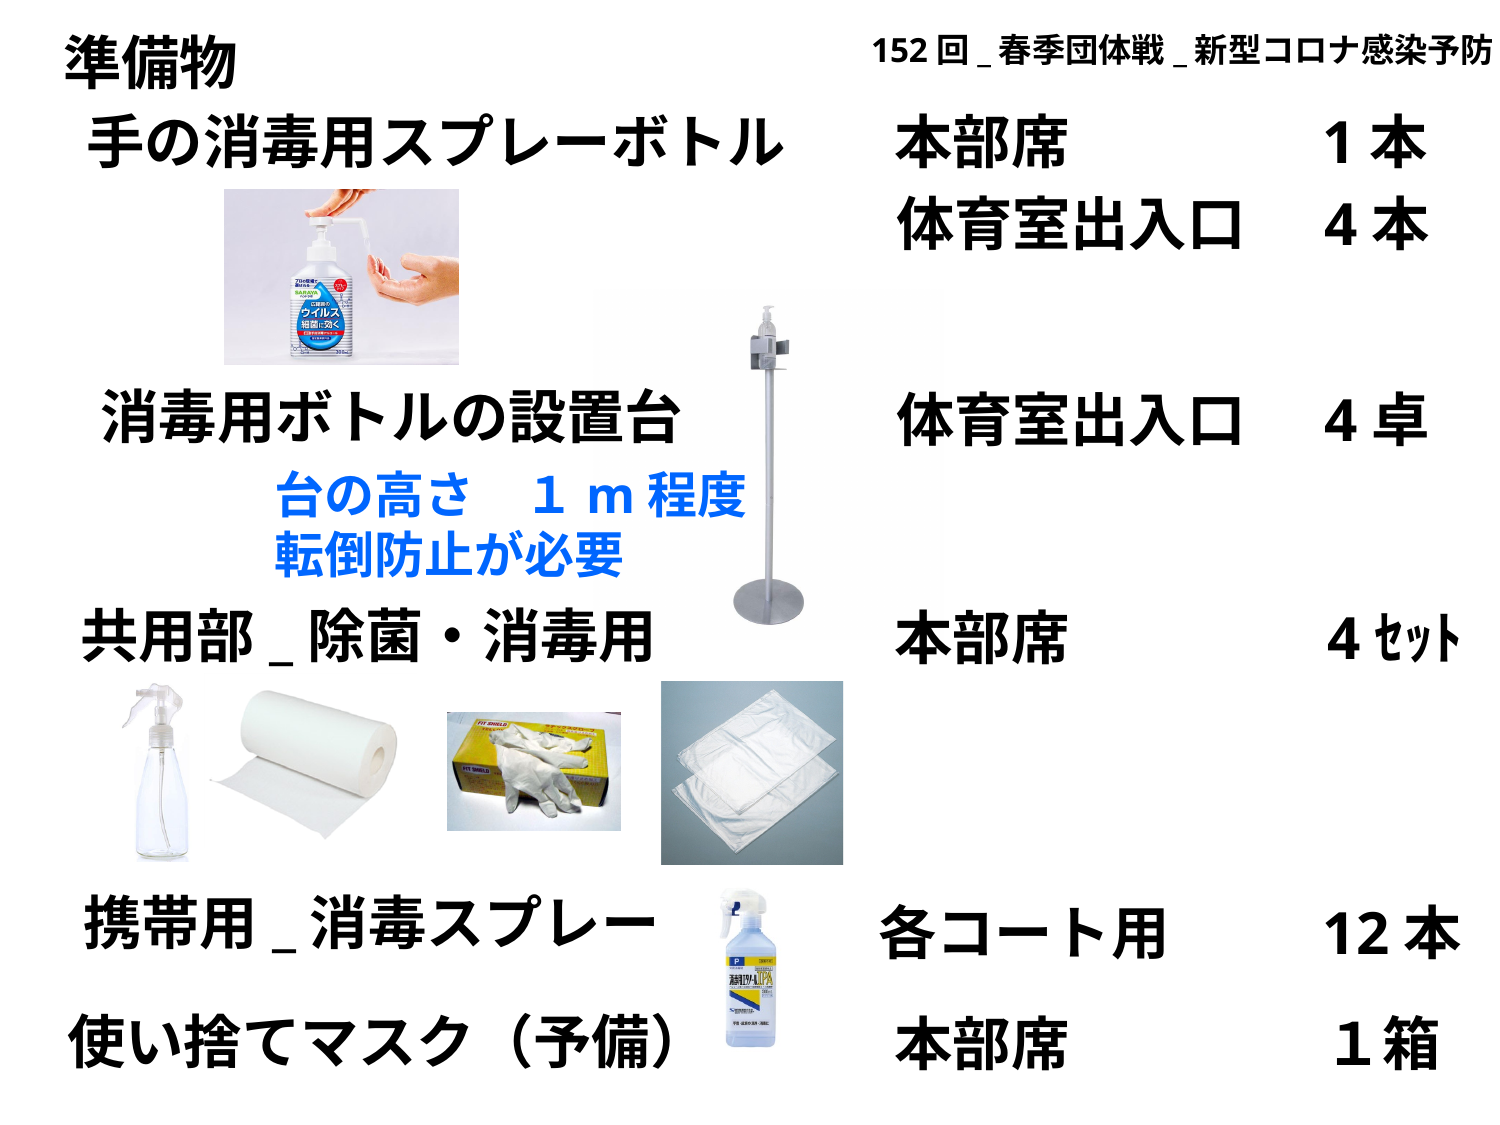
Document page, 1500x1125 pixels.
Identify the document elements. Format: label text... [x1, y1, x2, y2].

text_box 本部席 [879, 999, 1085, 1085]
picture [118, 679, 192, 862]
picture [660, 681, 844, 865]
text_box 本部席 [879, 594, 1085, 679]
text_box 体育室出入口 [881, 179, 1261, 265]
picture [204, 673, 417, 848]
text_box 4本 [1309, 179, 1445, 265]
picture [714, 882, 786, 1052]
text_box 体育室出入口 [944, 375, 1261, 460]
text_box １箱 [1309, 999, 1456, 1085]
text_box 準備物 [48, 19, 254, 104]
text_box 1本 [1307, 98, 1443, 183]
text_box 台の高さ １m程度 転倒防止が必要 [260, 456, 593, 592]
picture [593, 289, 944, 640]
text_box 4卓 [1309, 375, 1445, 460]
text_box 携帯用_消毒スプレー [68, 878, 675, 964]
text_box 本部席 [879, 98, 1085, 183]
picture [224, 189, 459, 365]
text_box 使い捨てマスク（予備） [52, 997, 723, 1083]
text_box 4ｾｯﾄ [1313, 594, 1478, 679]
text_box 152回_春季団体戦_新型コロナ感染予防 [856, 21, 1500, 77]
text_box 各コート用 [863, 889, 1184, 974]
text_box 手の消毒用スプレーボトル [72, 98, 801, 183]
text_box 12本 [1308, 889, 1477, 974]
picture [447, 712, 621, 831]
text_box 共用部_除菌・消毒用 [65, 591, 672, 677]
text_box 消毒用ボトルの設置台 [85, 373, 593, 458]
